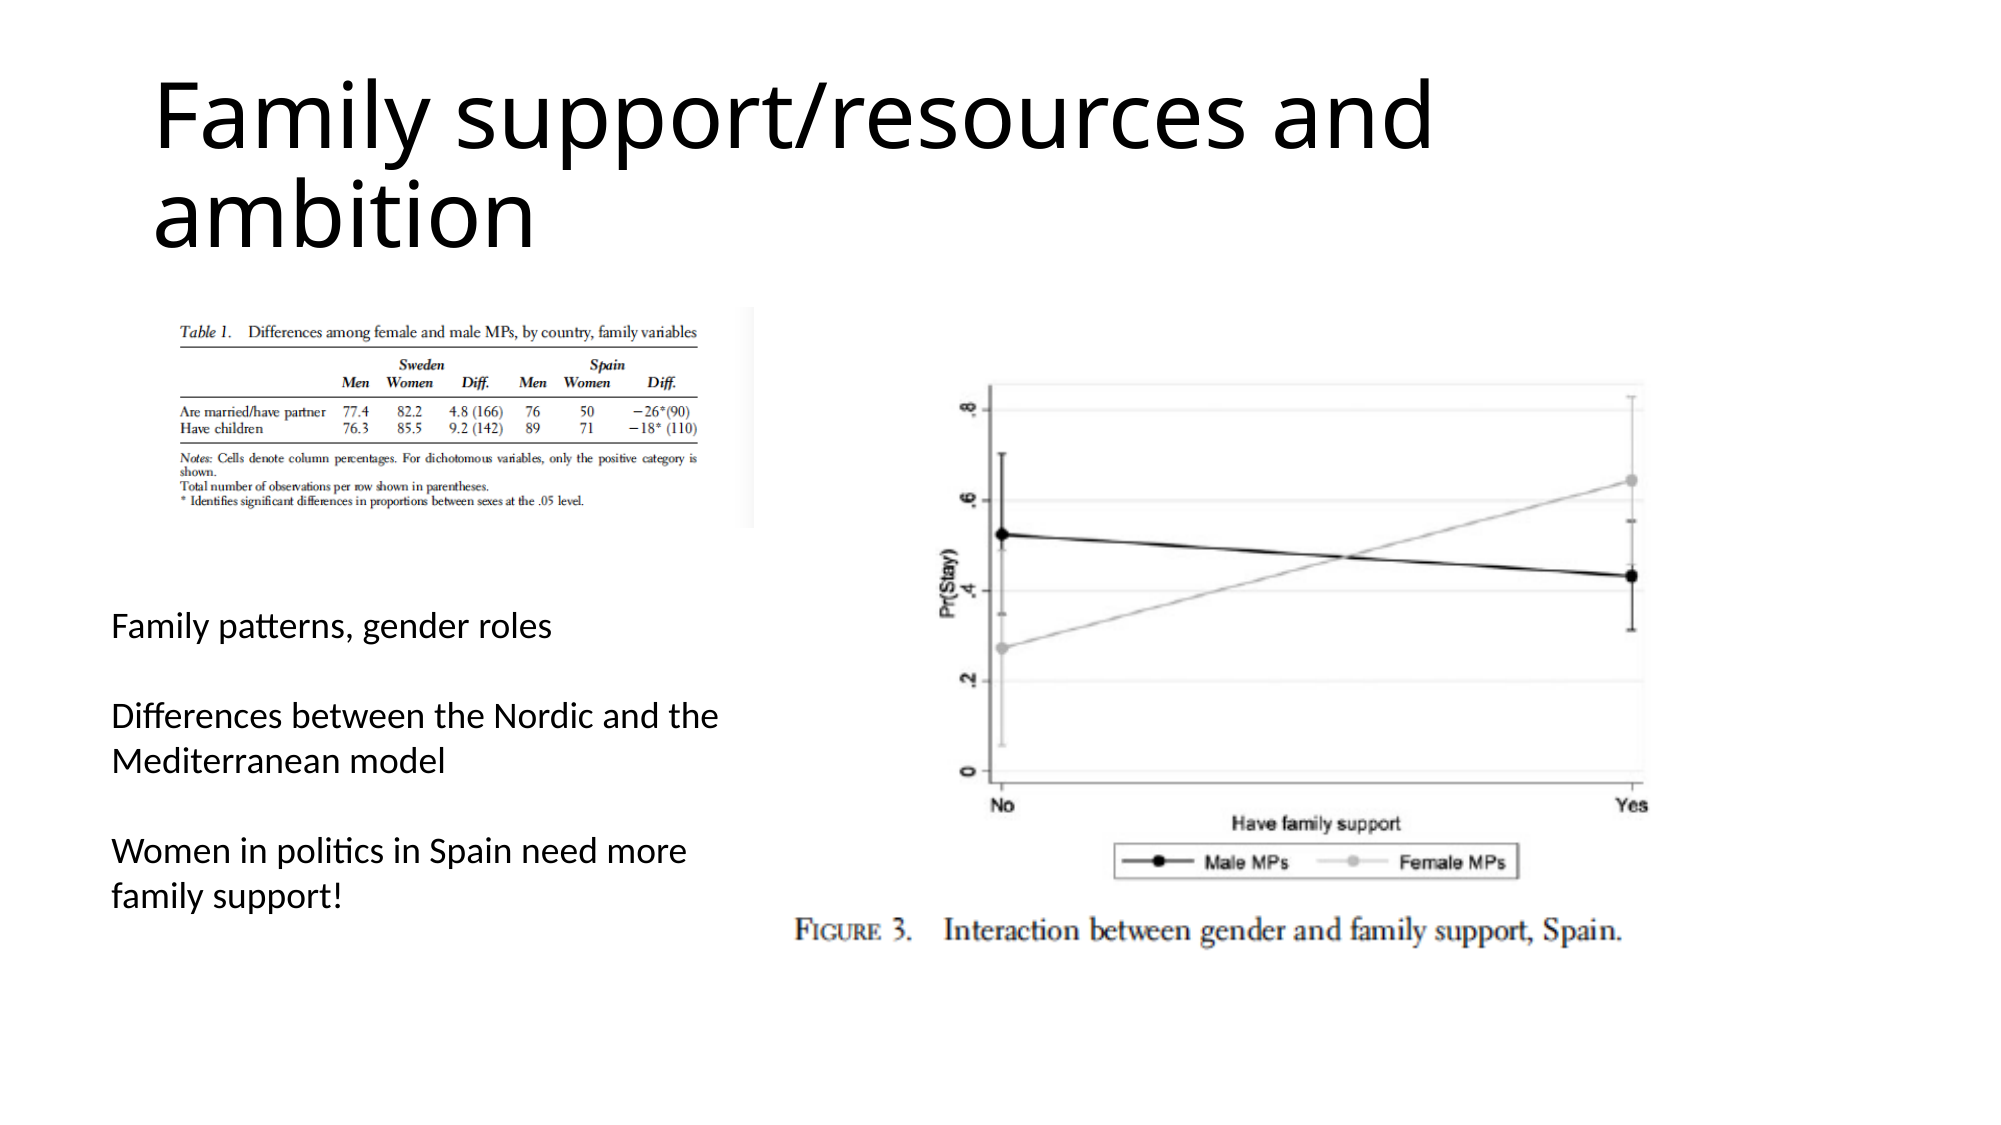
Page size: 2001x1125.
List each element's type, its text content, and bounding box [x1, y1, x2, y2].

title Family support/resources and ambition [137, 59, 1863, 278]
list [151, 307, 753, 528]
text_box Family patterns, gender roles Differences between the Nordic and the Mediterranean model Women in politics in Spain need more family support! [96, 593, 753, 968]
picture [753, 307, 1911, 997]
